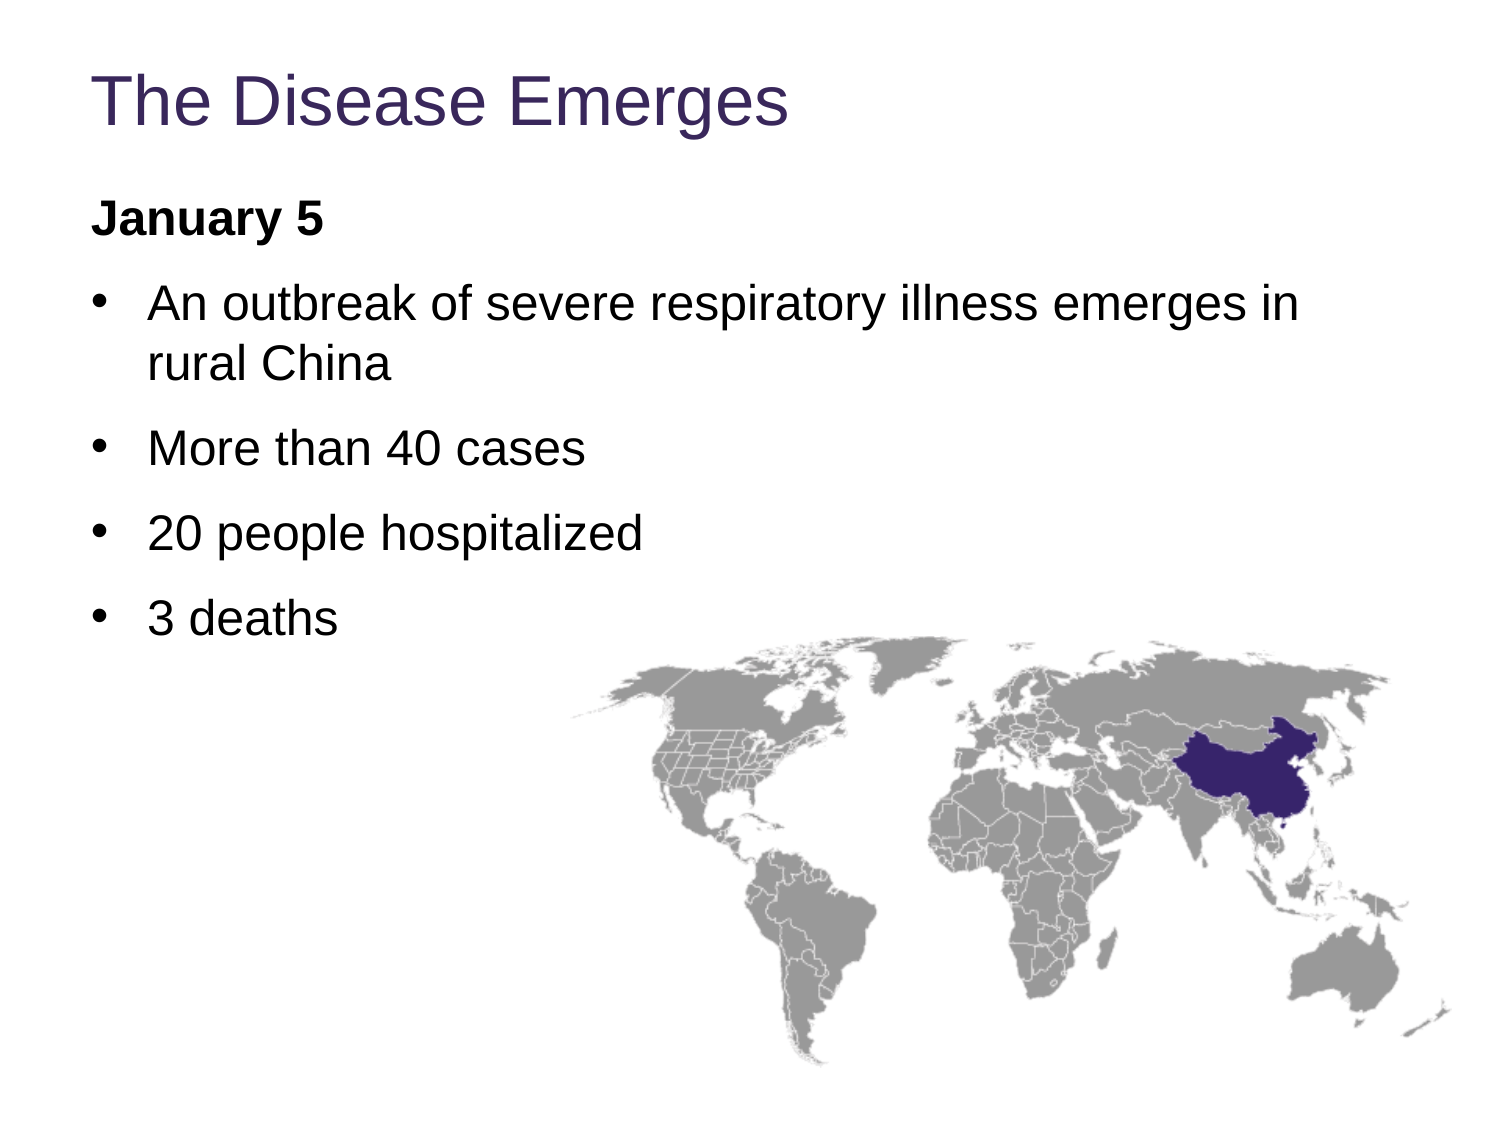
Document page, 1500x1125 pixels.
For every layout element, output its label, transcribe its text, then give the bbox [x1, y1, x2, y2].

title The Disease Emerges [75, 37, 1418, 157]
list January 5 An outbreak of severe respiratory illness emerges in rural China More than 40 cases 20 people hospitalized 3 deaths [75, 178, 1418, 979]
picture [569, 635, 1452, 1068]
